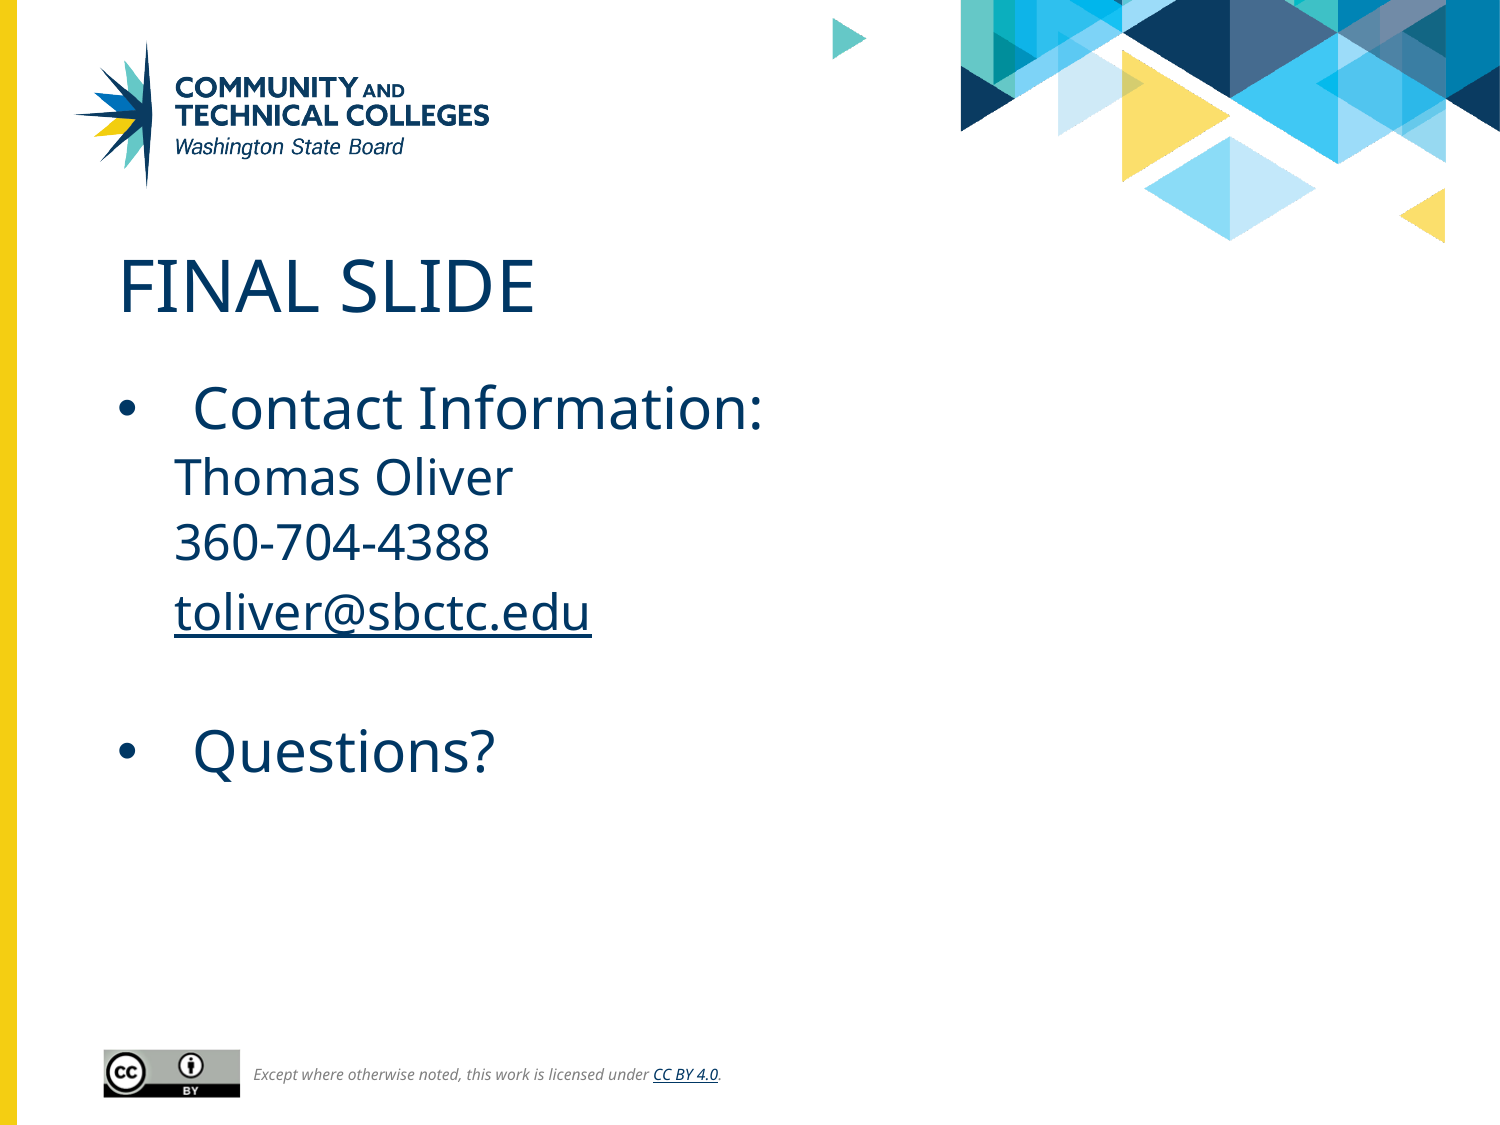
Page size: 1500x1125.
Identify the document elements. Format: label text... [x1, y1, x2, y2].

title Final Slide [103, 242, 1397, 343]
picture [832, 0, 1500, 243]
picture [17, 25, 557, 228]
list Contact Information: Thomas Oliver 360-704-4388 toliver@sbctc.edu Questions? [103, 371, 1397, 935]
picture [103, 1049, 241, 1099]
